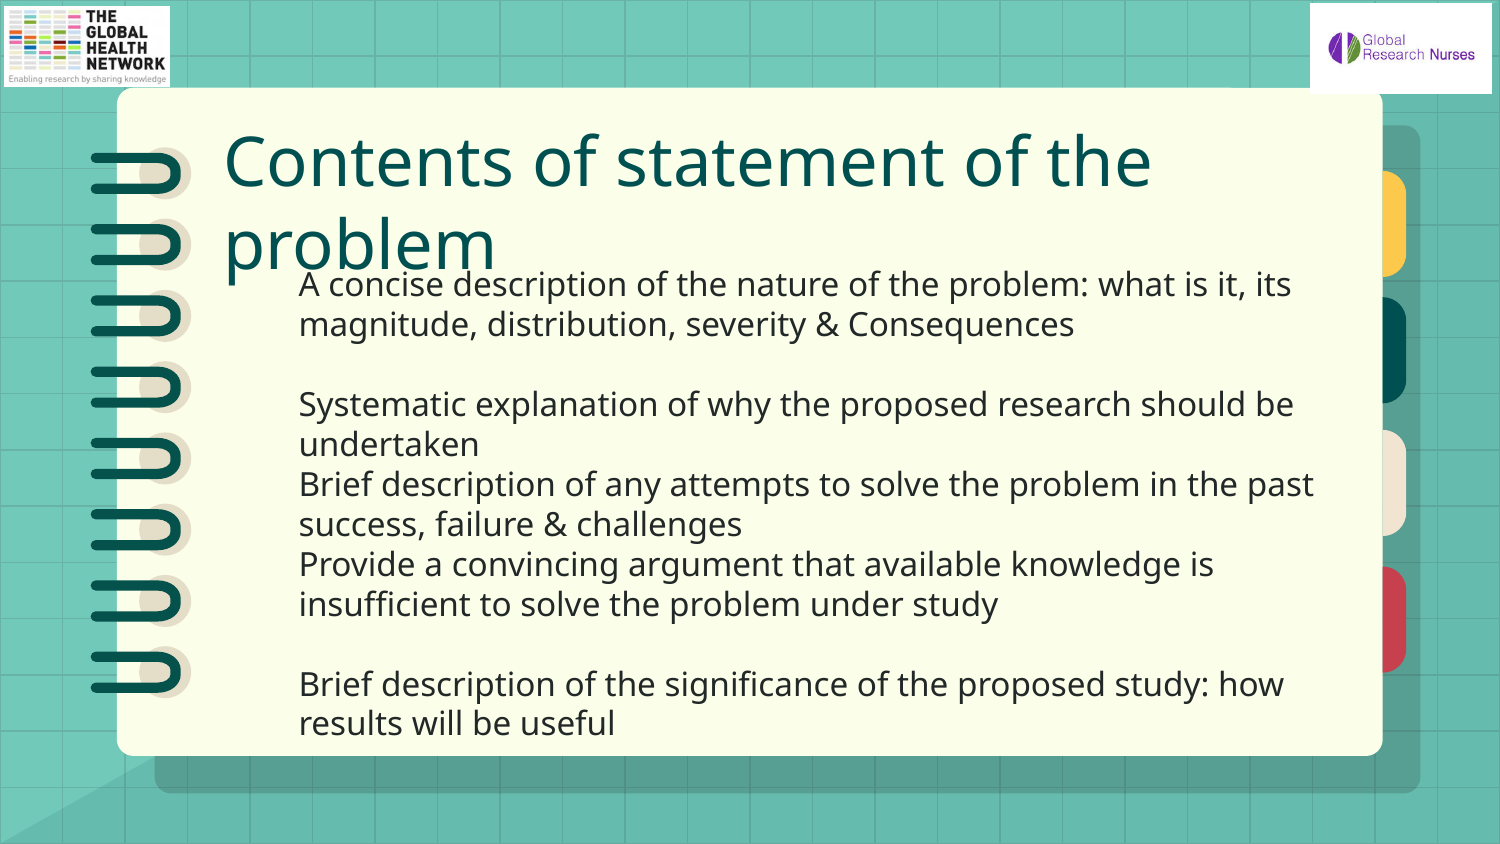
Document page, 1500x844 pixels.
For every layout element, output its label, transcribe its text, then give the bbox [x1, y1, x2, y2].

picture [4, 6, 170, 87]
picture [1310, 3, 1492, 95]
title Contents of statement of the problem [208, 103, 1360, 198]
subtitle A concise description of the nature of the problem: what is it, its magnitude, distribution, severity & Consequences Systematic explanation of why the proposed research should be undertaken Brief description of any attempts to solve the problem in the past success, failure & challenges Provide a convincing argument that available knowledge is insufficient to solve the problem under study Brief description of the significance of the proposed study: how results will be useful [208, 248, 1360, 733]
